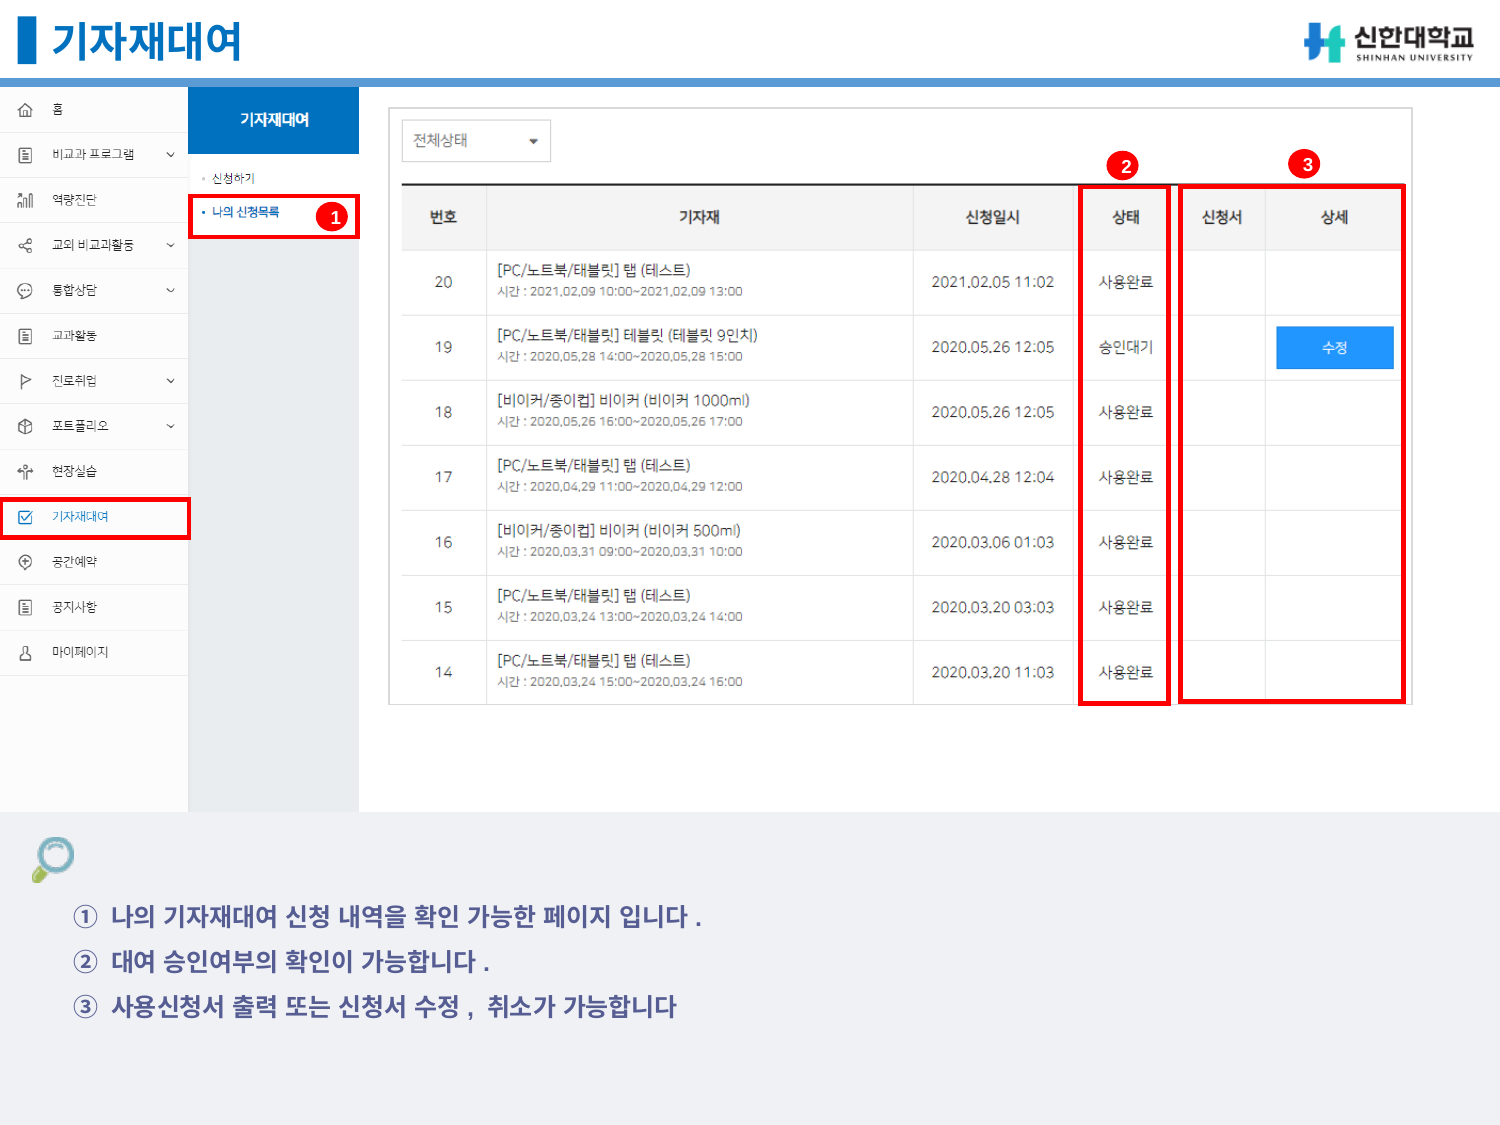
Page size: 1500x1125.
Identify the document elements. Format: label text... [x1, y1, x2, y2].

text_box ① 나의 기자재대여 신청 내역을 확인 가능한 페이지 입니다. ② 대여 승인여부의 확인이 가능합니다. ③ 사용신청서 출력 또는 신청서 수정, 취소가 가능합니다 [58, 879, 1451, 1029]
text_box [0, 812, 1500, 1125]
text_box [17, 15, 36, 65]
picture [0, 87, 359, 836]
picture [389, 108, 1412, 704]
text_box 기자재대여 [36, 12, 1140, 68]
picture [32, 837, 74, 883]
picture [1290, 4, 1500, 77]
